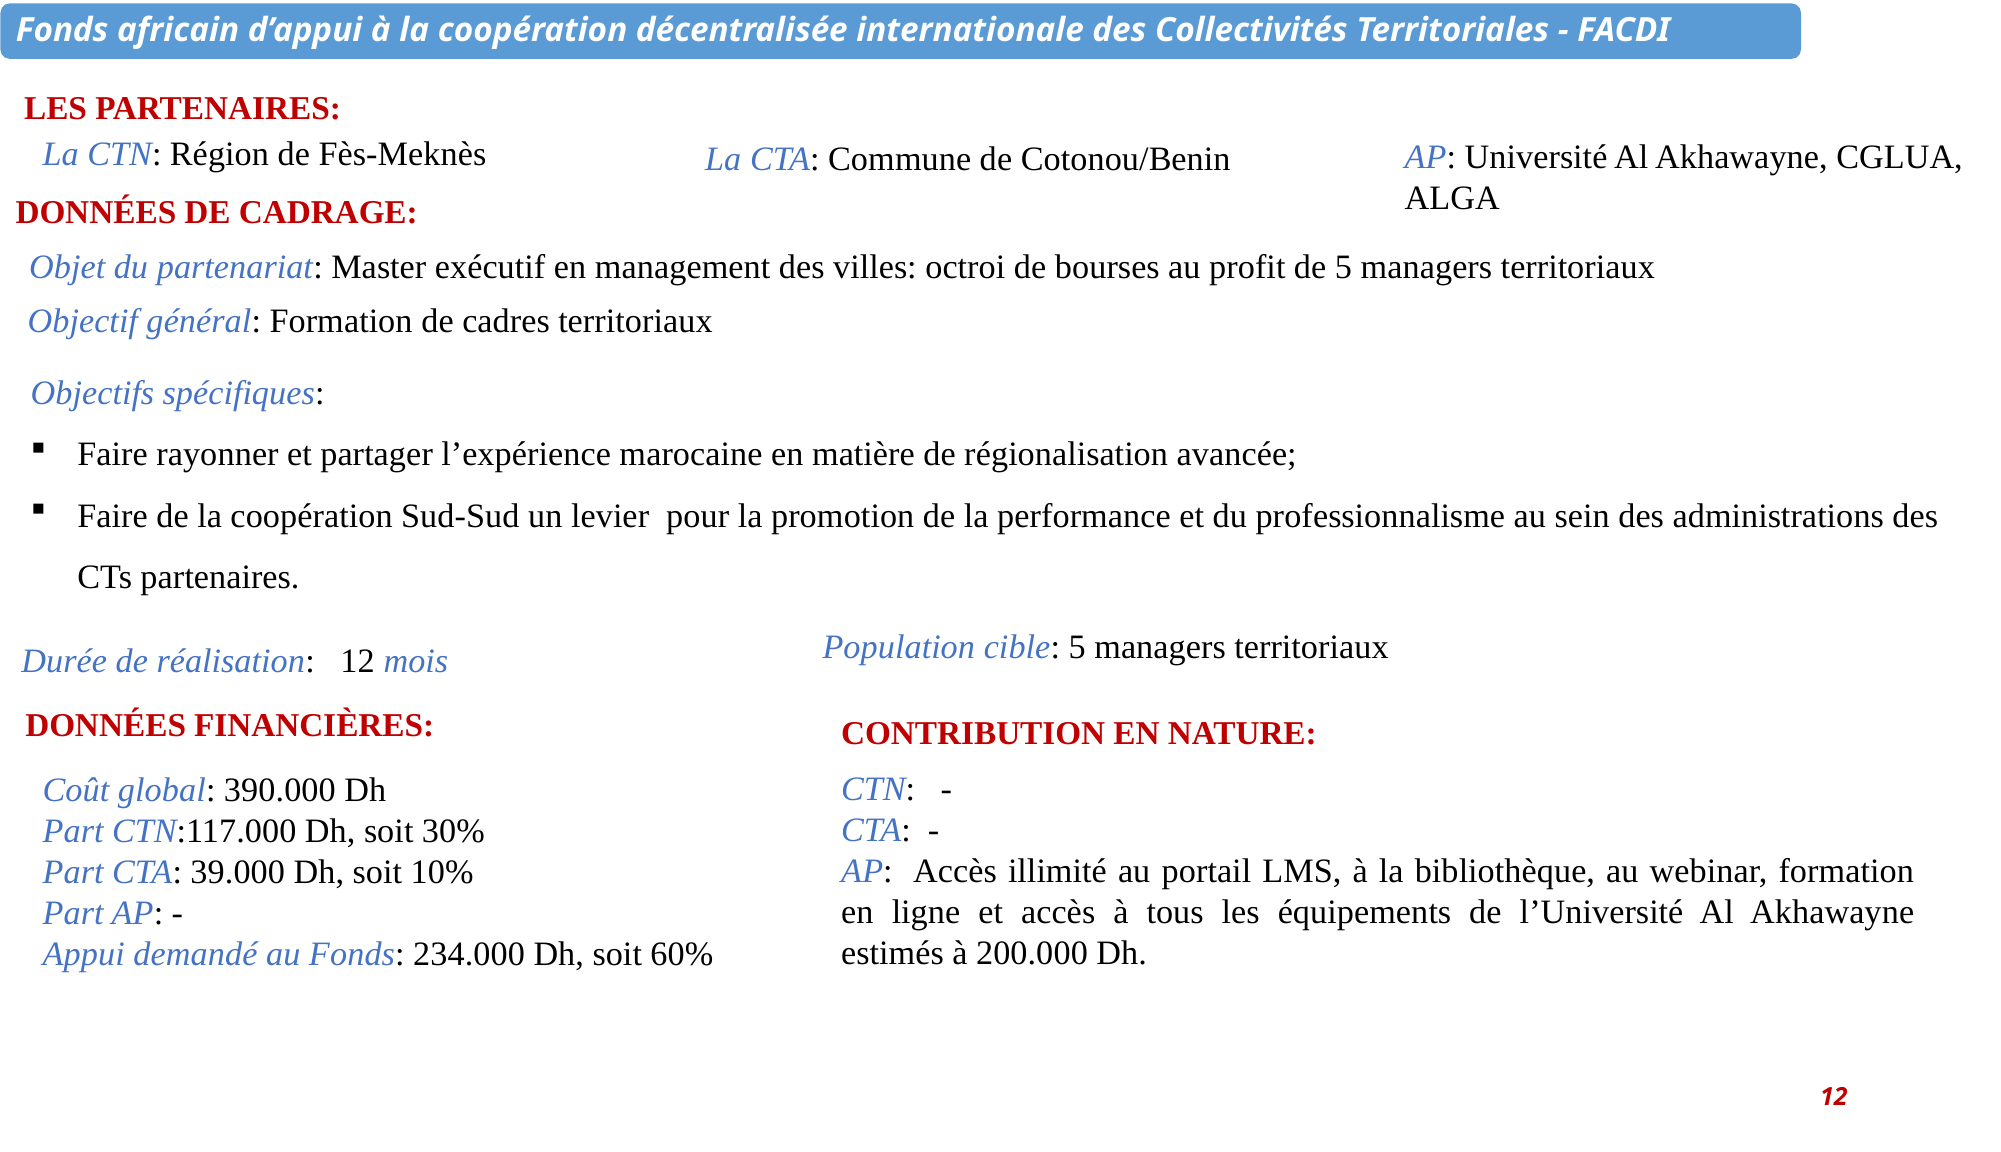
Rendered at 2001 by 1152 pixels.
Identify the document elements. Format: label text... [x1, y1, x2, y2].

text_box La CTN: Région de Fès-Meknès [27, 124, 728, 180]
text_box Population cible: 5 managers territoriaux [807, 617, 1826, 673]
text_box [0, 3, 1801, 59]
text_box LES PARTENAIRES: [9, 79, 587, 134]
text_box DONNÉES DE CADRAGE: [0, 182, 590, 238]
text_box Durée de réalisation: 12 mois [6, 630, 584, 687]
text_box Objectifs spécifiques: Faire rayonner et partager l’expérience marocaine en matière de régionalisation avancée; Faire de la coopération Sud-Sud un levier pour la promotion de la performance et du professionnalisme au sein des administrations des CTs partenaires. [15, 342, 1985, 603]
text_box AP: Université Al Akhawayne, CGLUA, ALGA [1389, 127, 1985, 224]
text_box Coût global: 390.000 Dh Part CTN:117.000 Dh, soit 30% Part CTA: 39.000 Dh, soit 10% Part AP: - Appui demandé au Fonds: 234.000 Dh, soit 60% [27, 759, 826, 980]
text_box CONTRIBUTION EN NATURE: CTN: - CTA: - AP: Accès illimité au portail LMS, à la bibliothèque, au webinar, formation en ligne et accès à tous les équipements de l’Université Al Akhawayne estimés à 200.000 Dh. [826, 704, 1931, 1020]
slide_number 12 [1412, 1067, 1863, 1129]
text_box DONNÉES FINANCIÈRES: [10, 695, 600, 750]
text_box Objectif général: Formation de cadres territoriaux [12, 290, 2000, 388]
text_box Objet du partenariat: Master exécutif en management des villes: octroi de bourses au profit de 5 managers territoriaux [14, 237, 1851, 290]
text_box La CTA: Commune de Cotonou/Benin [690, 128, 1389, 185]
